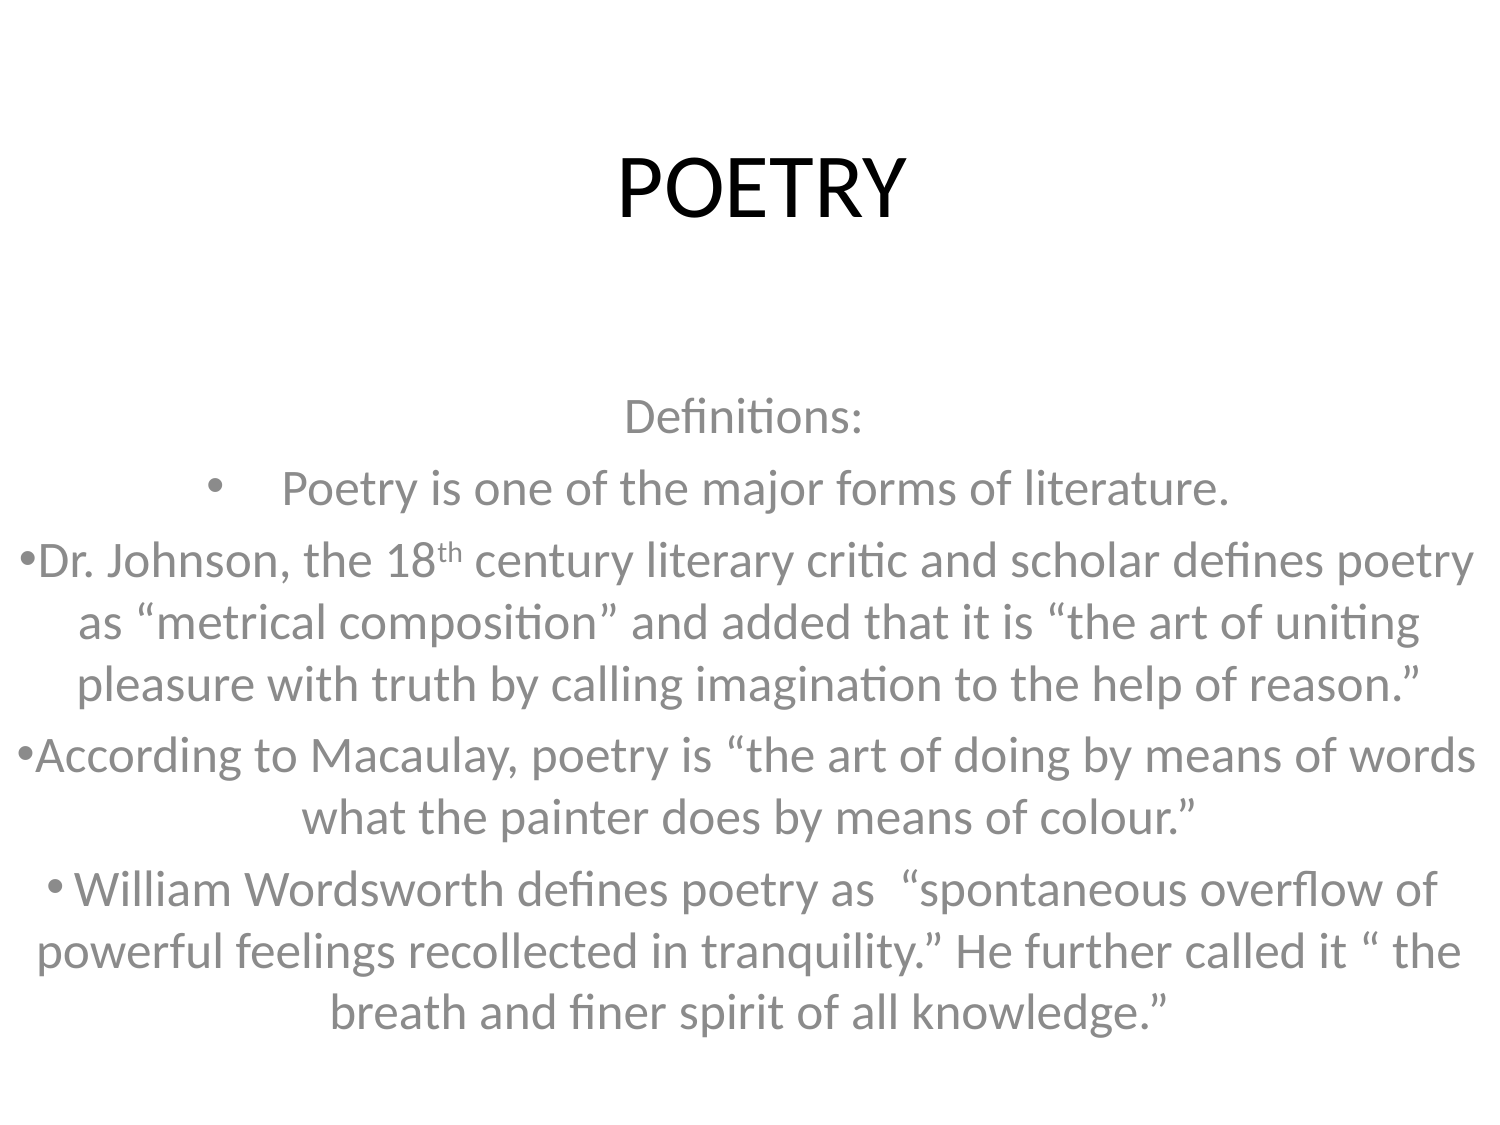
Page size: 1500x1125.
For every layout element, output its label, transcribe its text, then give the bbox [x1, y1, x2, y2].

subtitle Definitions: Poetry is one of the major forms of literature. Dr. Johnson, the 18th century literary critic and scholar defines poetry as “metrical composition” and added that it is “the art of uniting pleasure with truth by calling imagination to the help of reason.” According to Macaulay, poetry is “the art of doing by means of words what the painter does by means of colour.” William Wordsworth defines poetry as “spontaneous overflow of powerful feelings recollected in tranquility.” He further called it “ the breath and finer spirit of all knowledge.” [0, 375, 1500, 1050]
title POETRY [137, 0, 1388, 363]
